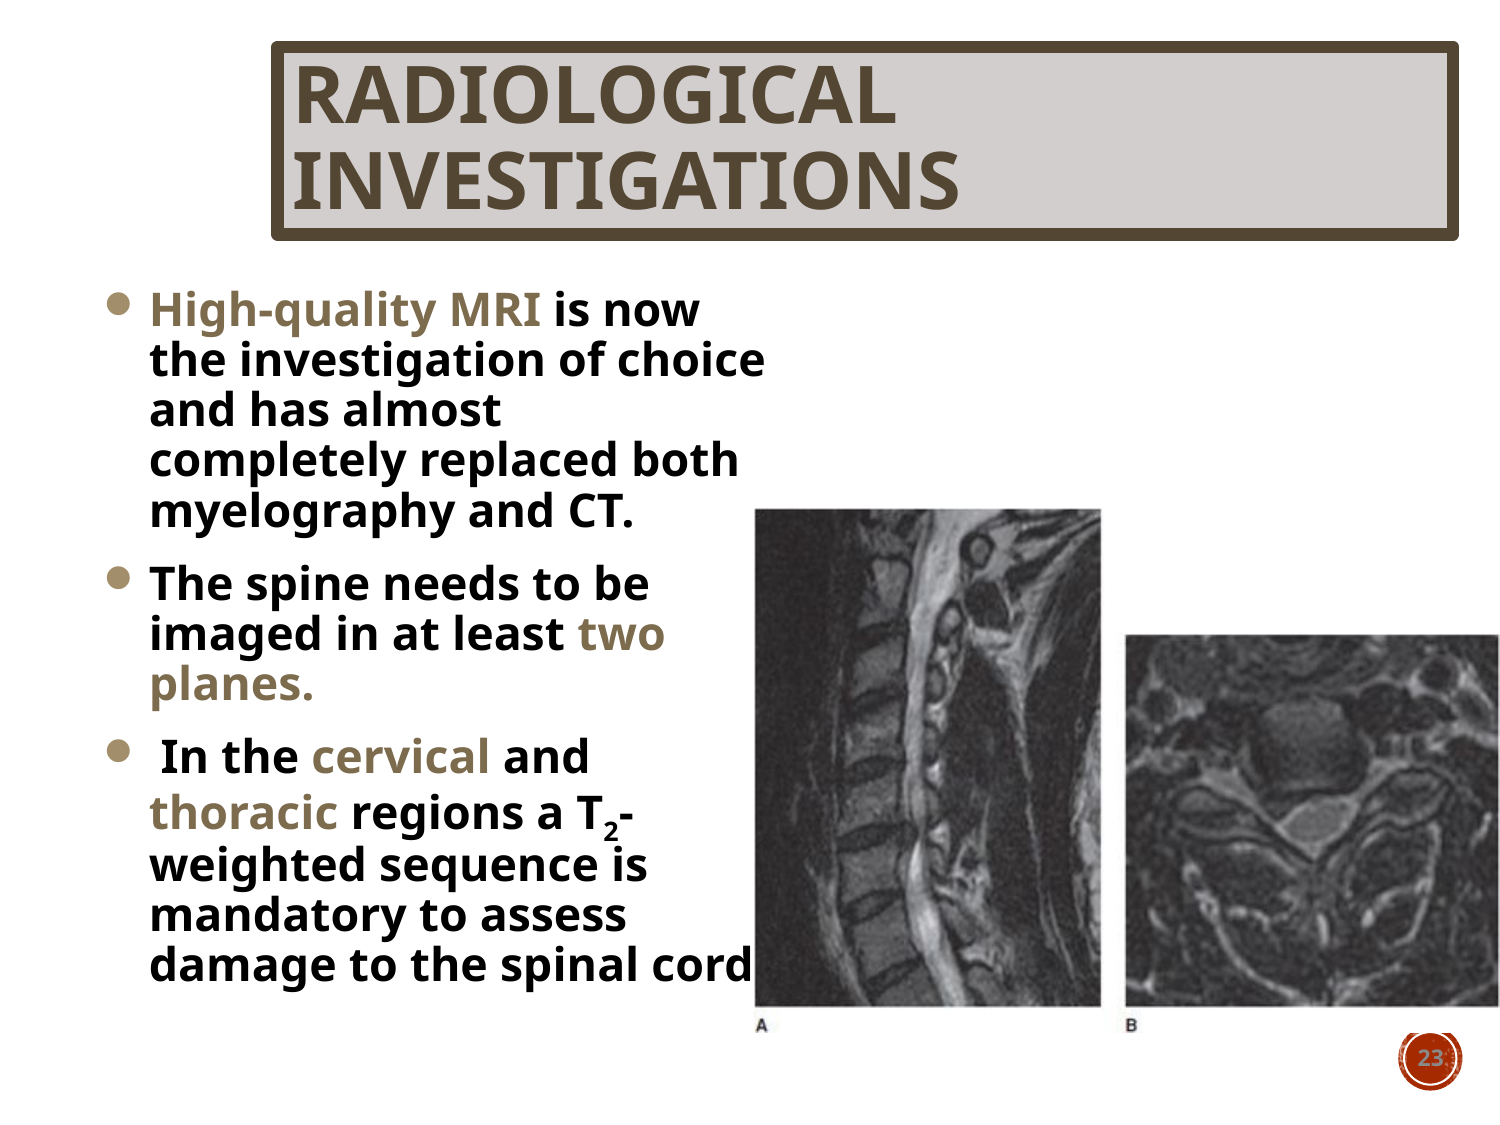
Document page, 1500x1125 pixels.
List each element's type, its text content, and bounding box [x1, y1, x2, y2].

list High-quality MRI is now the investigation of choice and has almost completely replaced both myelography and CT. The spine needs to be imaged in at least two planes. In the cervical and thoracic regions a T2-weighted sequence is mandatory to assess damage to the spinal cord. [88, 278, 786, 1053]
slide_number 23 [1391, 1033, 1471, 1089]
title Radiological Investigations [277, 46, 1454, 235]
picture [754, 508, 1500, 1033]
